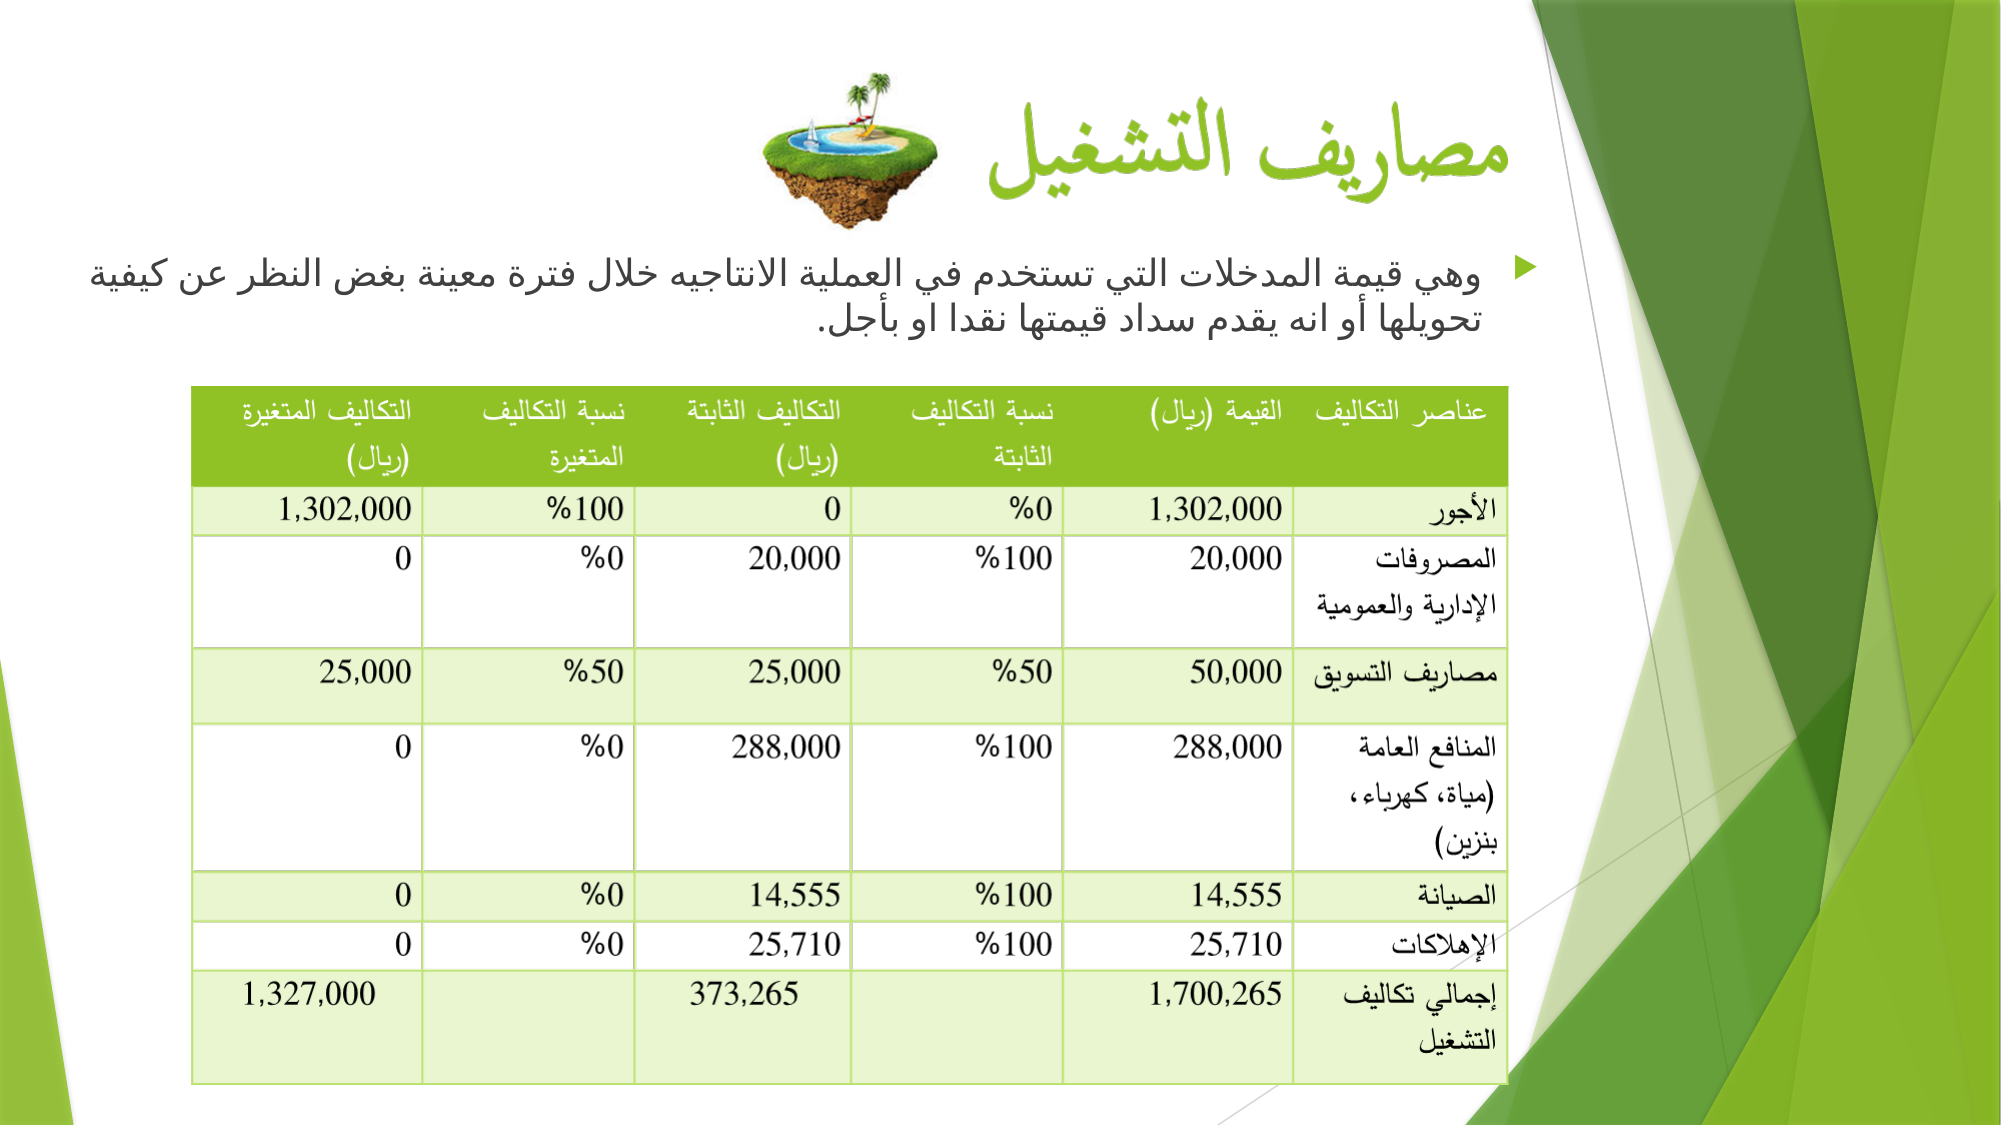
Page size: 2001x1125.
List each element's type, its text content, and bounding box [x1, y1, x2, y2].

list وهي قيمة المدخلات التي تستخدم في العملية الانتاجيه خلال فترة معينة بغض النظر عن كيفية تحويلها أو انه يقدم سداد قيمتها نقدا او بأجل. [45, 241, 1556, 1086]
picture [110, 31, 1590, 324]
picture [190, 382, 1510, 1086]
